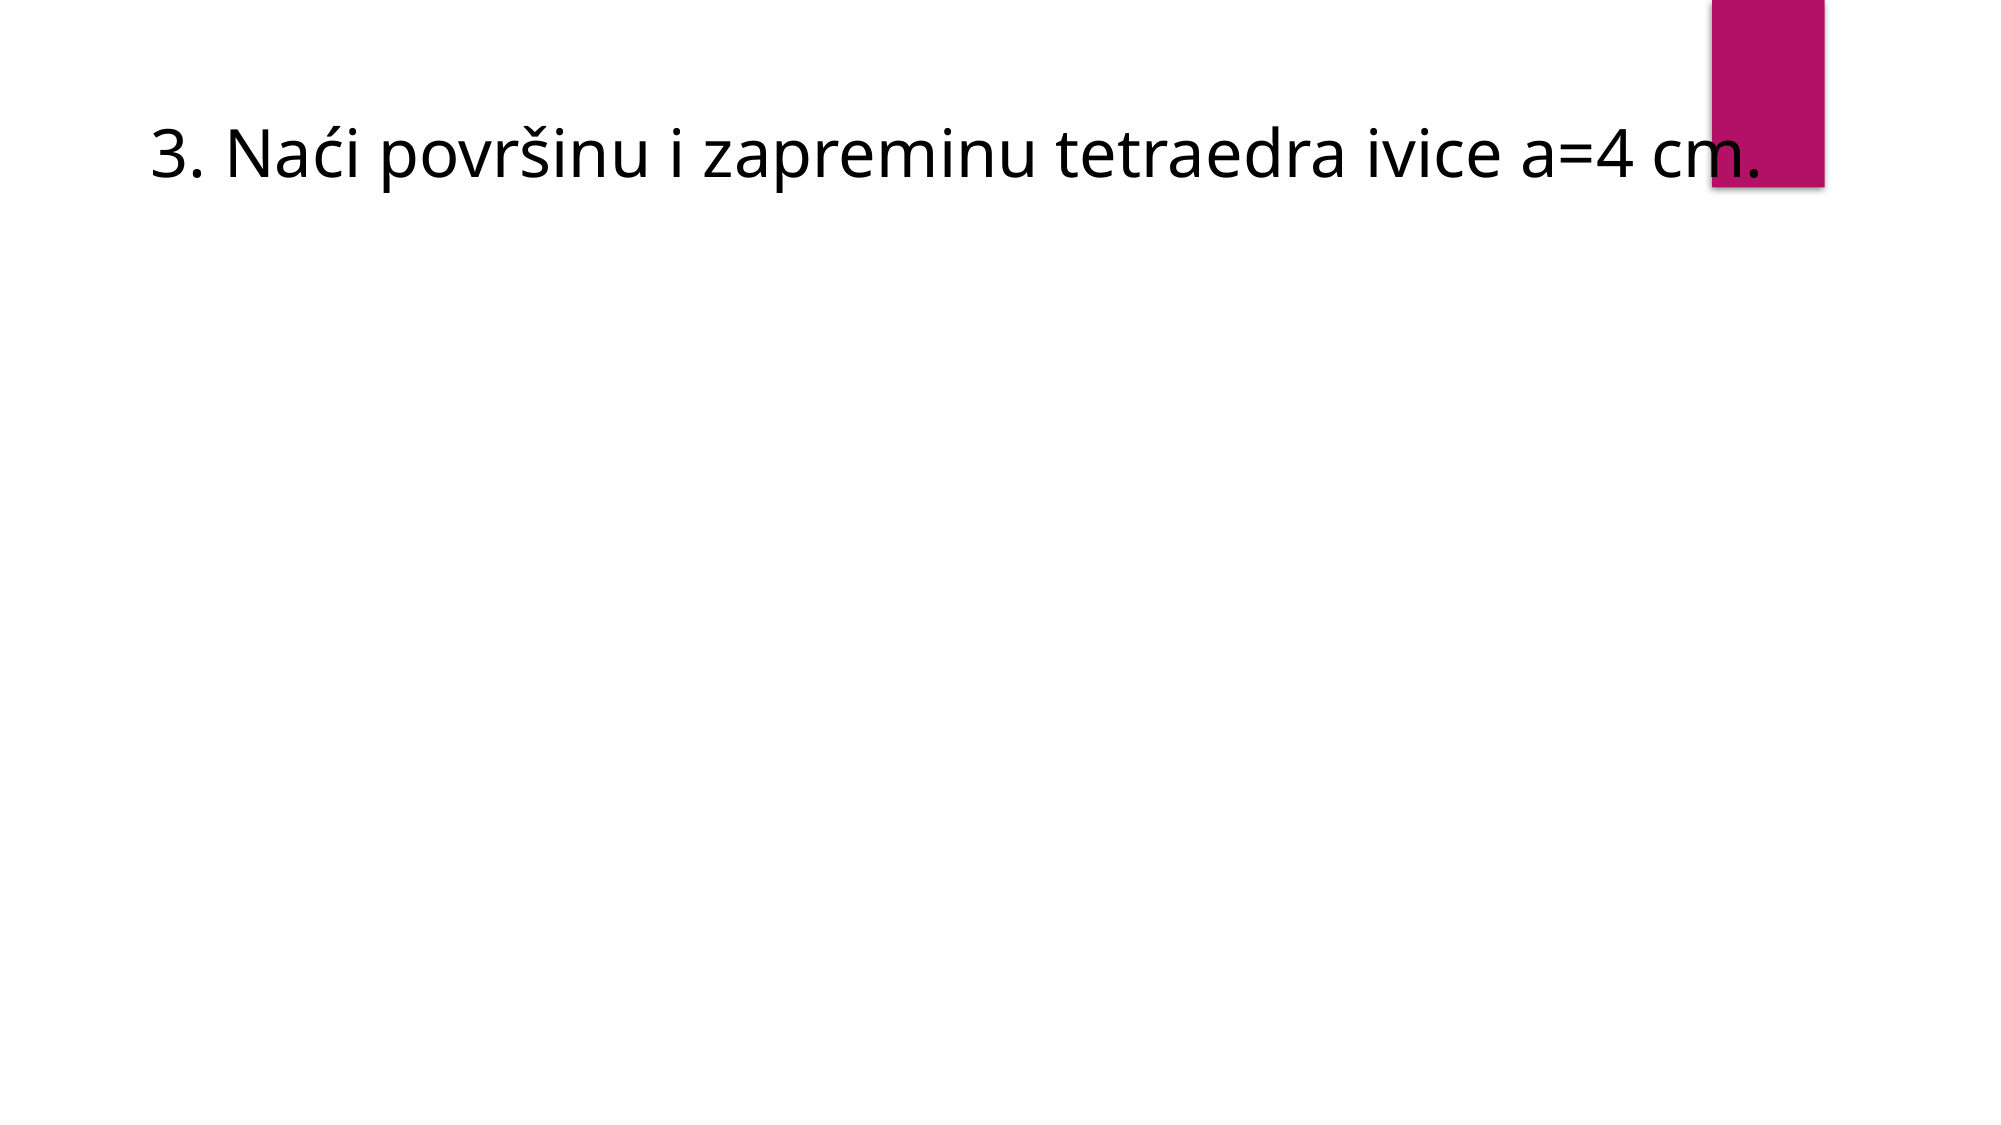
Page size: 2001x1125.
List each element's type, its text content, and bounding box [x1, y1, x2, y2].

text_box 3. Naći površinu i zapreminu tetraedra ivice a=4 cm. [135, 102, 1781, 198]
